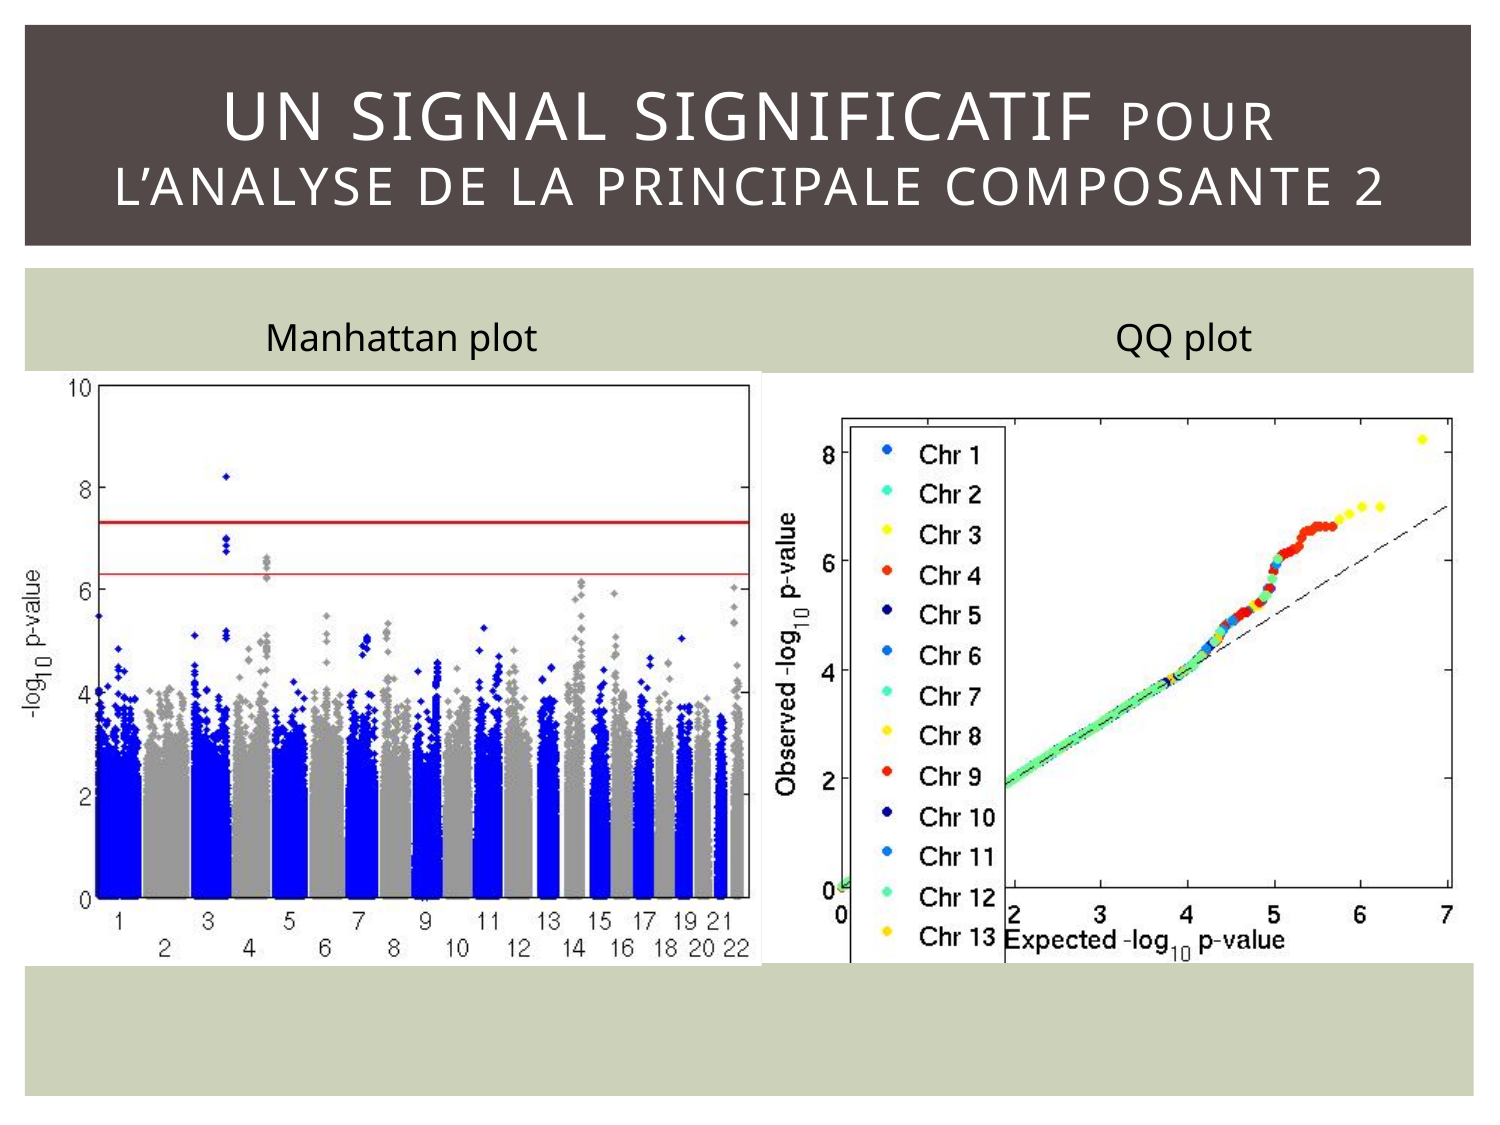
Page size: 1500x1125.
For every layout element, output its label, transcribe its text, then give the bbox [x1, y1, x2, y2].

text_box QQ plot [1100, 306, 1268, 366]
picture [17, 371, 1475, 967]
text_box Manhattan plot [250, 306, 553, 366]
title Un signal significatif pour l’analyse de la Principale composante 2 [62, 58, 1438, 232]
